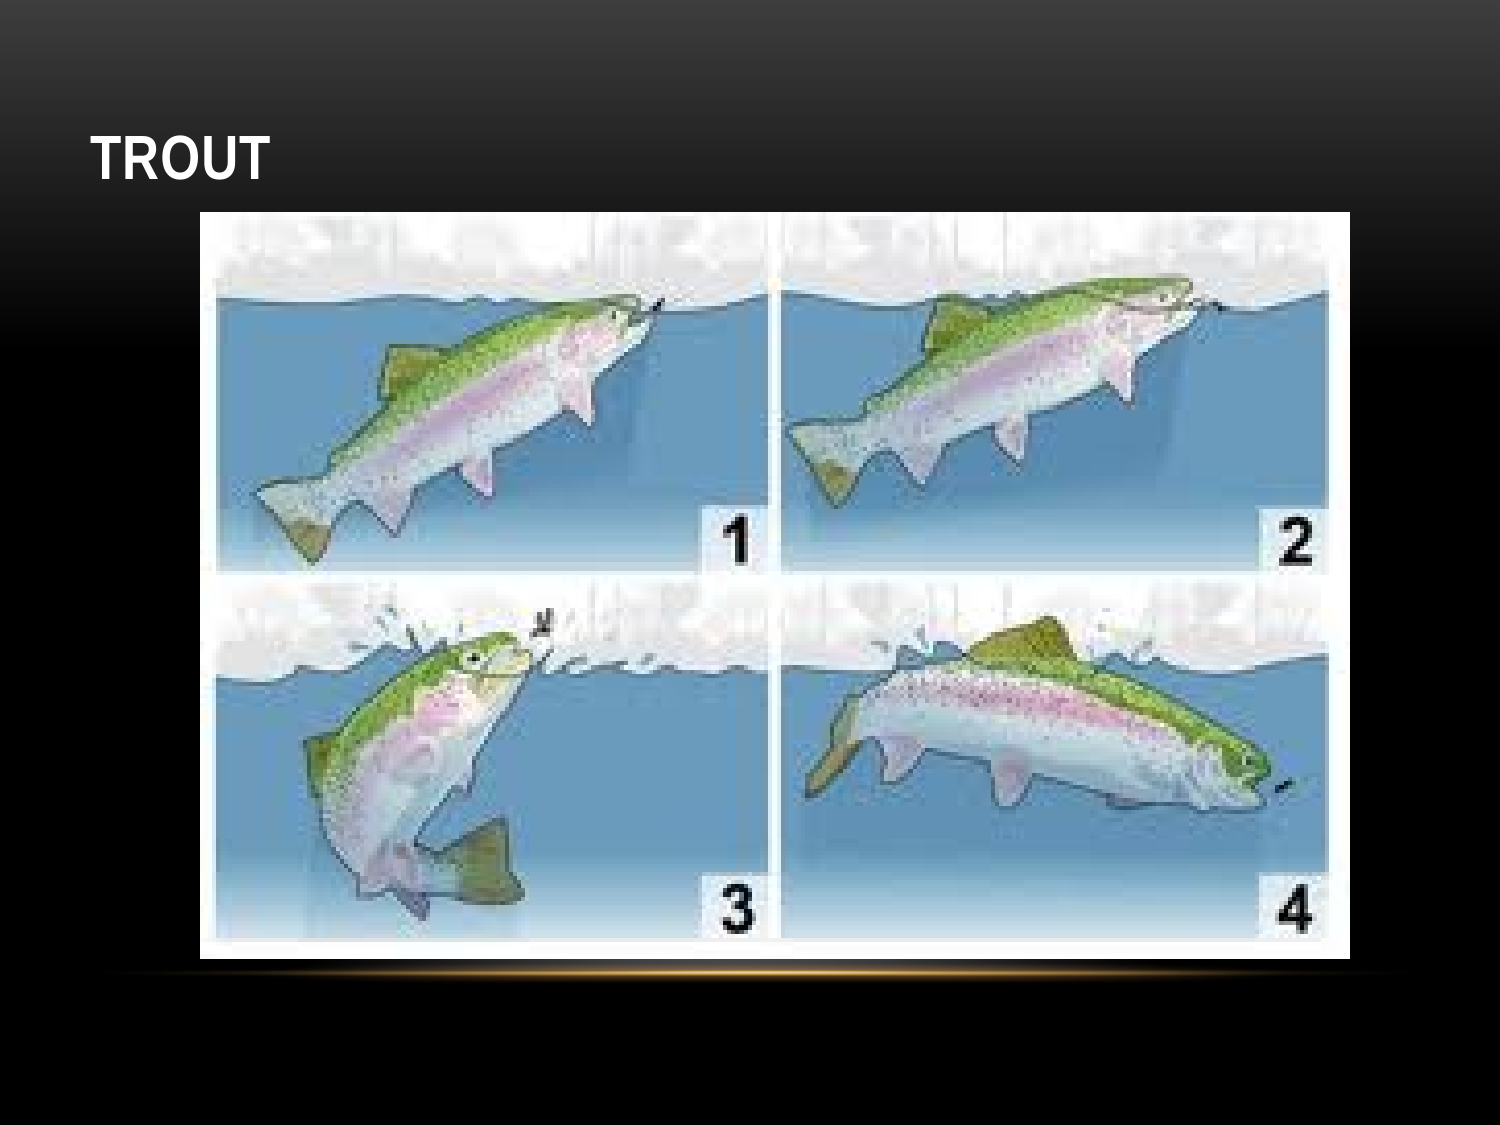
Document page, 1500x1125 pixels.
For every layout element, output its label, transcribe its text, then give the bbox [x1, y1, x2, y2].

picture [0, 0, 1500, 1125]
title Trout [75, 45, 500, 200]
